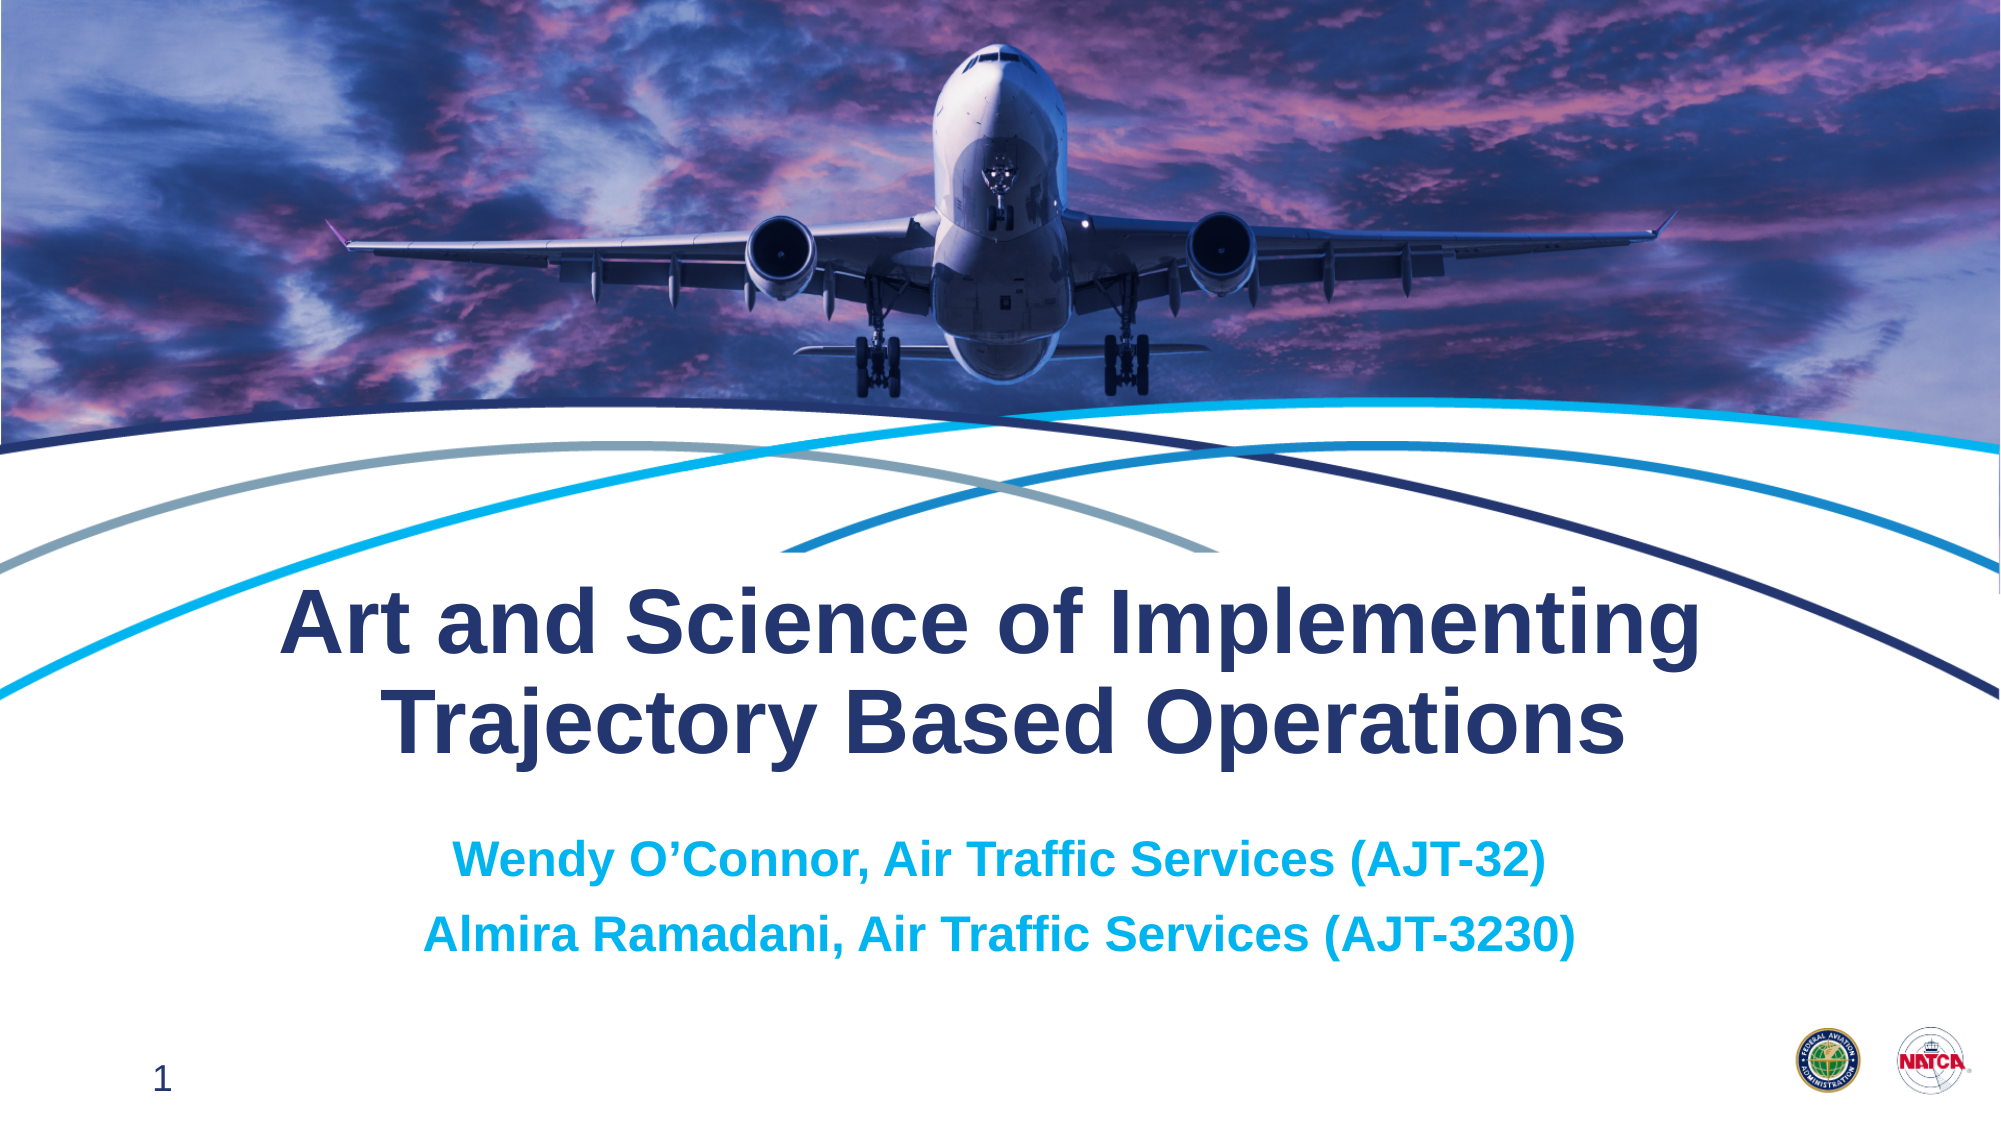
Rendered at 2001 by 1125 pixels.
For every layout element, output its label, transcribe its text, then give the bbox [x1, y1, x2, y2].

title Art and Science of Implementing Trajectory Based Operations [77, 478, 1933, 870]
picture [0, 0, 2001, 1125]
subtitle Wendy O’Connor, Air Traffic Services (AJT-32) Almira Ramadani, Air Traffic Services (AJT-3230) [249, 825, 1750, 1077]
